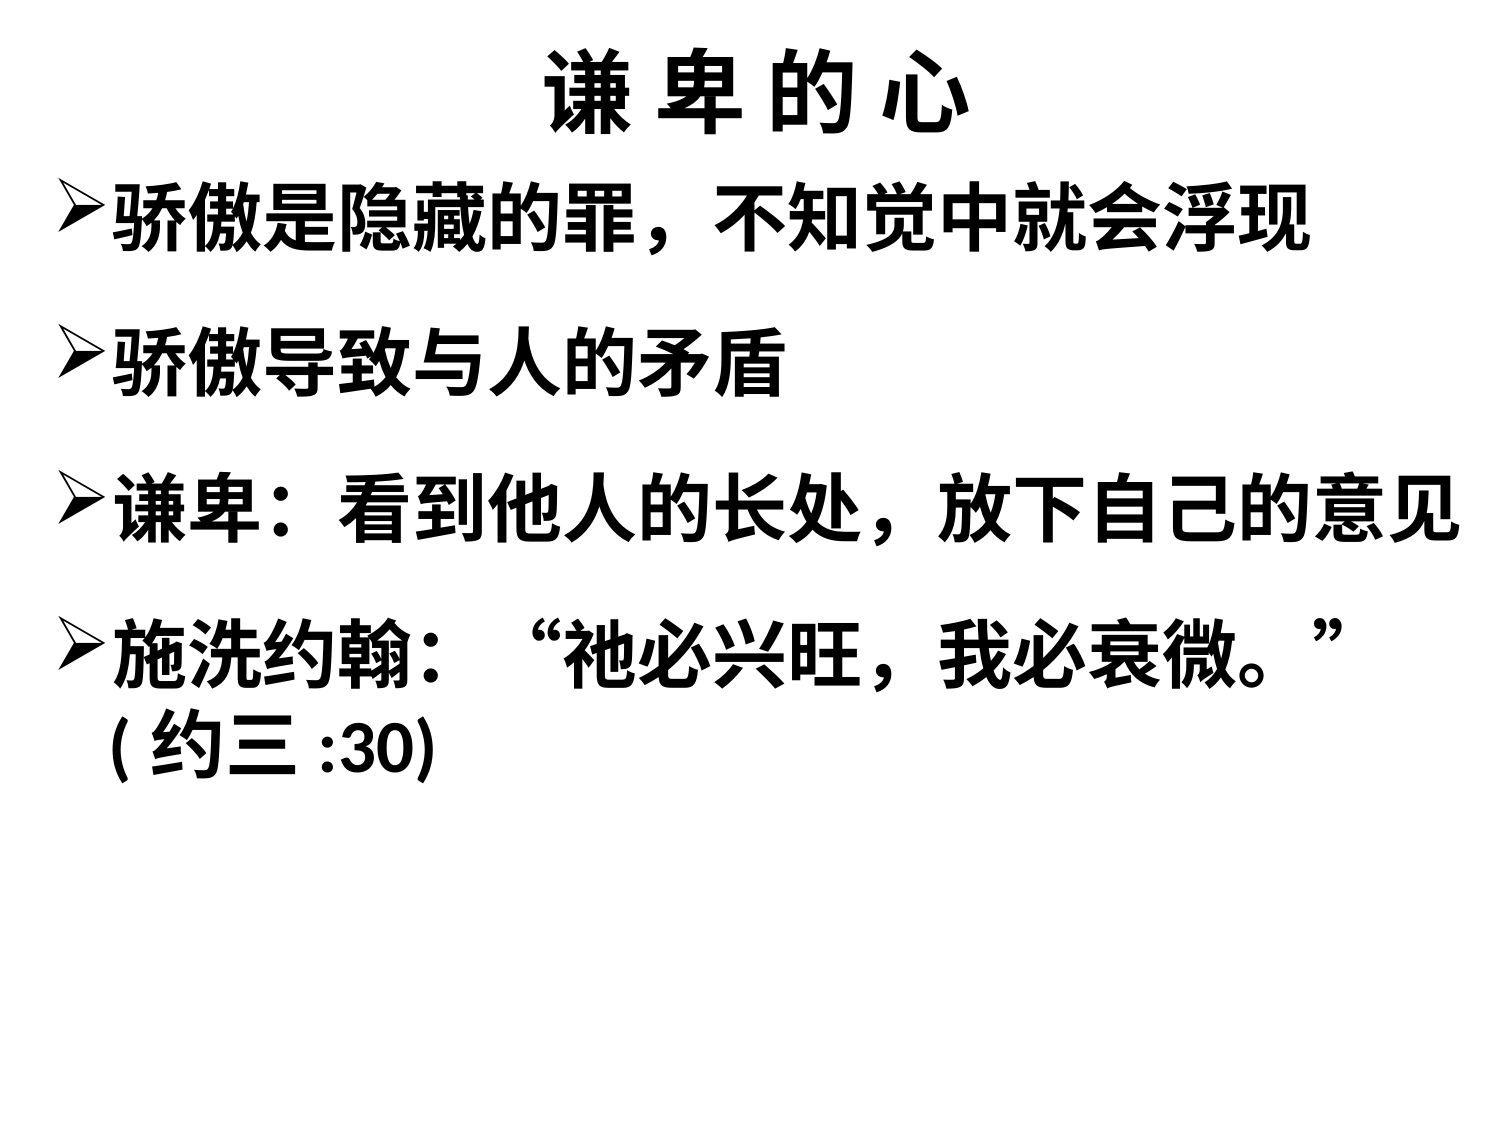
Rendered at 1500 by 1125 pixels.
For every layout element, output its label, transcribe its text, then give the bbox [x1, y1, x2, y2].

list 骄傲是隐藏的罪，不知觉中就会浮现 骄傲导致与人的矛盾 谦卑：看到他人的长处，放下自己的意见 施洗约翰：“祂必兴旺，我必衰微。” (约三:30) [37, 162, 1500, 1088]
title 谦 卑 的 心 [50, 12, 1463, 162]
